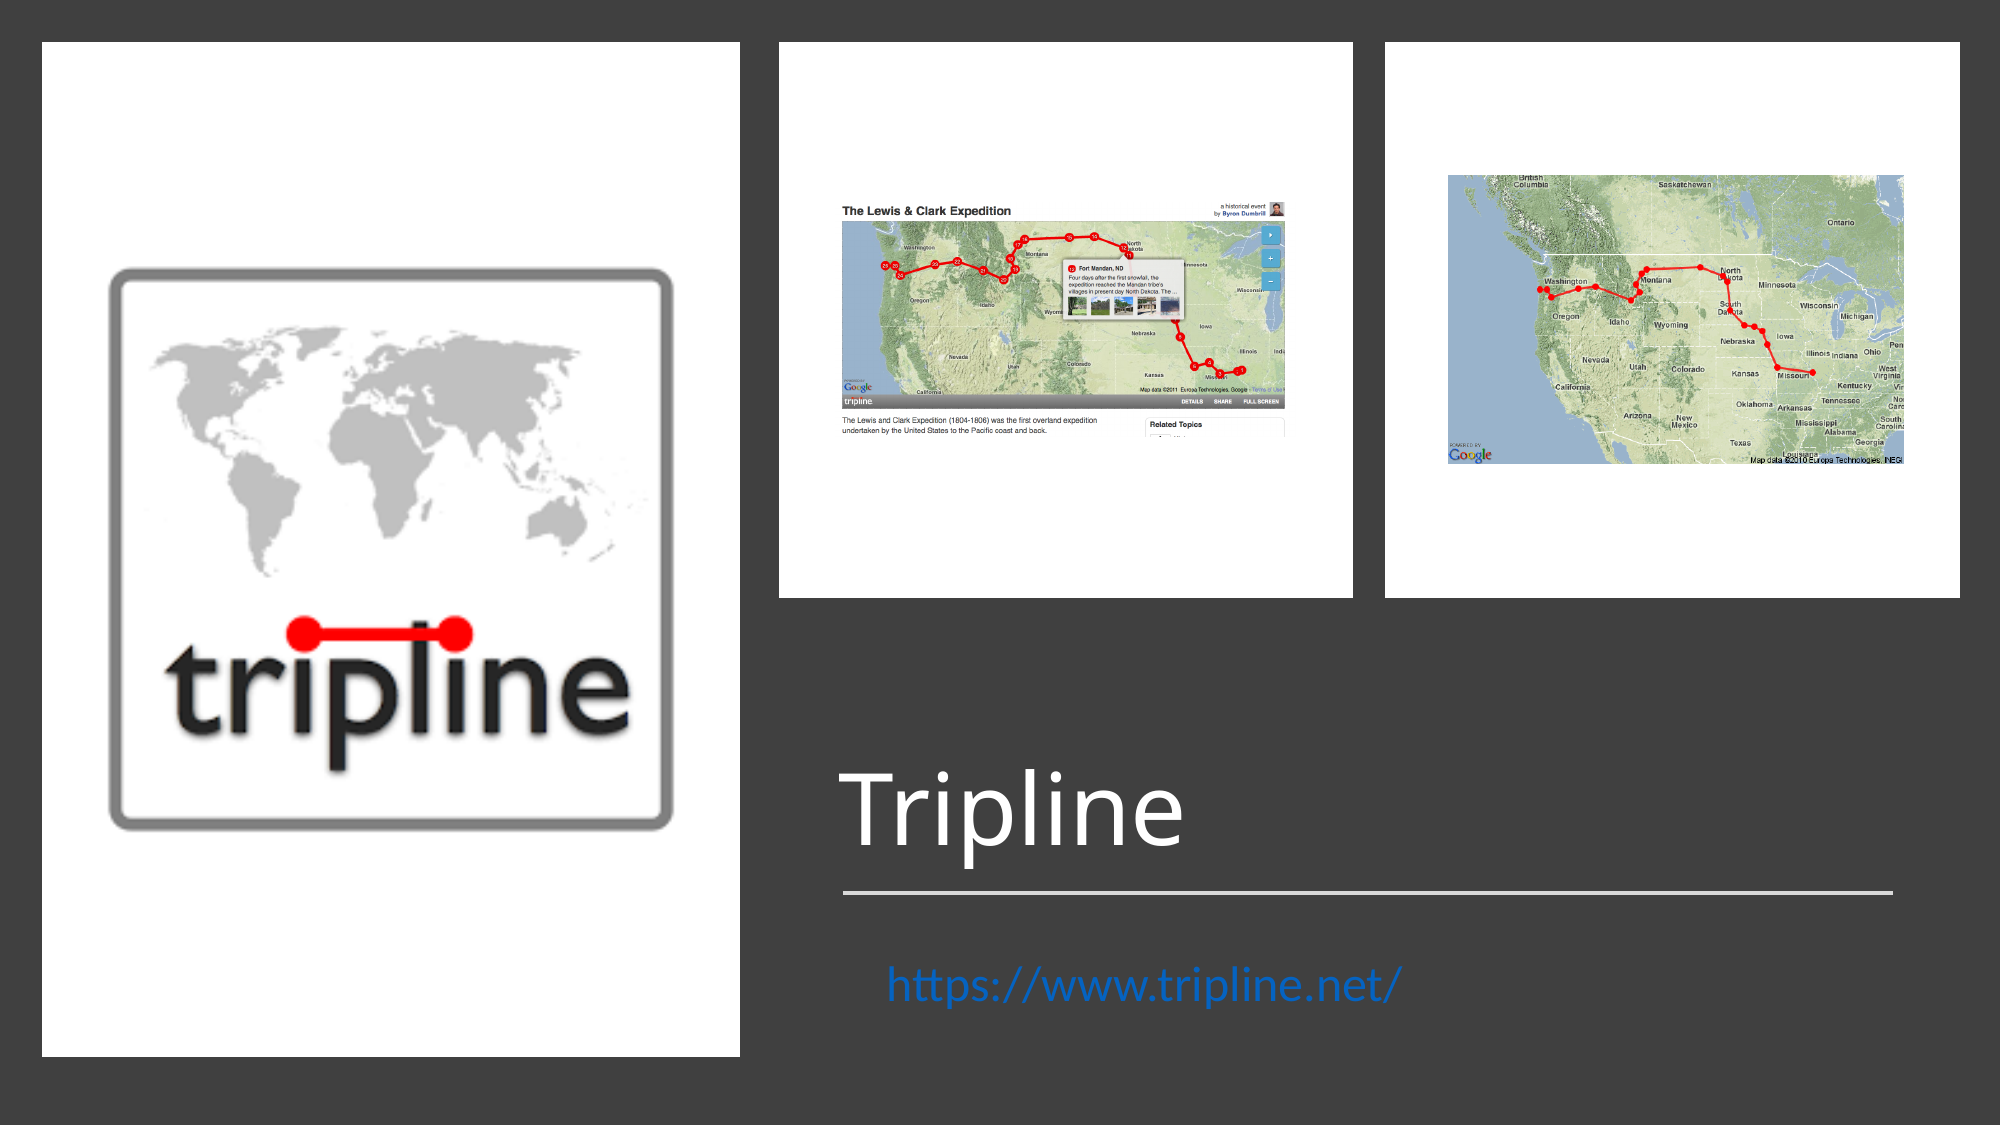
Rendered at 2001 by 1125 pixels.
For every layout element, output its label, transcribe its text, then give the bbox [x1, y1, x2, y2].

text_box [1395, 52, 1950, 589]
picture [834, 202, 1296, 437]
picture [1448, 175, 1904, 464]
text_box https://www.tripline.net/ [871, 943, 1726, 1019]
text_box [788, 52, 1344, 589]
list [104, 265, 677, 835]
text_box [51, 52, 730, 1048]
title Tripline [823, 656, 1885, 875]
